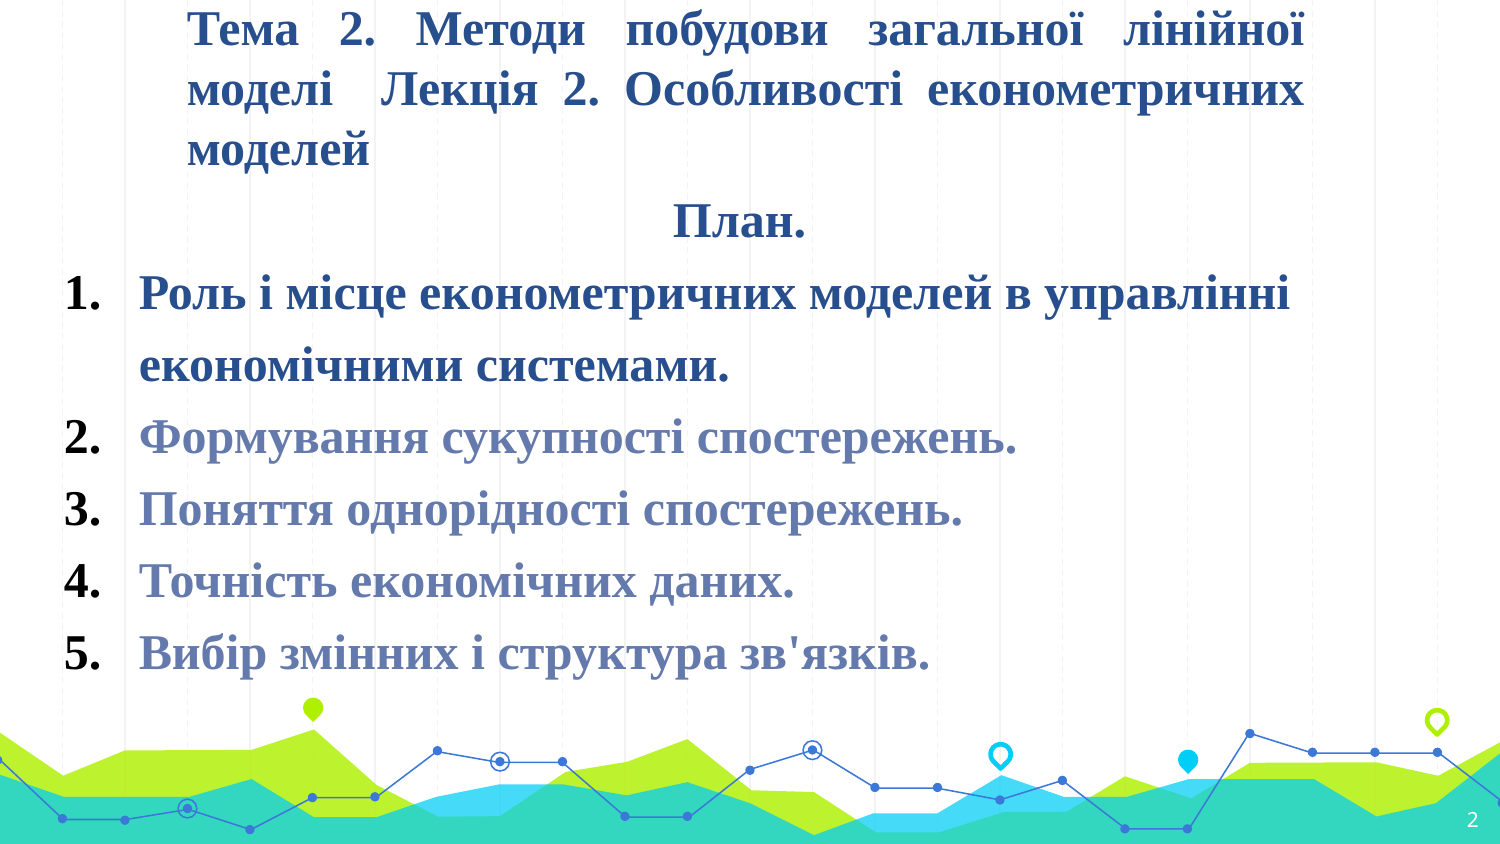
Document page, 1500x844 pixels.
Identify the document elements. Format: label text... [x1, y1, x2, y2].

slide_number 2 [1403, 791, 1494, 844]
title Тема 2. Методи побудови загальної лінійної моделі Лекція 2. Особливості економетричних моделей [171, 72, 1320, 107]
text_box План. Роль і місце економетричних моделей в управлінні економічними системами. Формування сукупності спостережень. Поняття однорідності спостережень. Точність економічних даних. Вибір змінних і структура зв'язків. [48, 107, 1443, 757]
